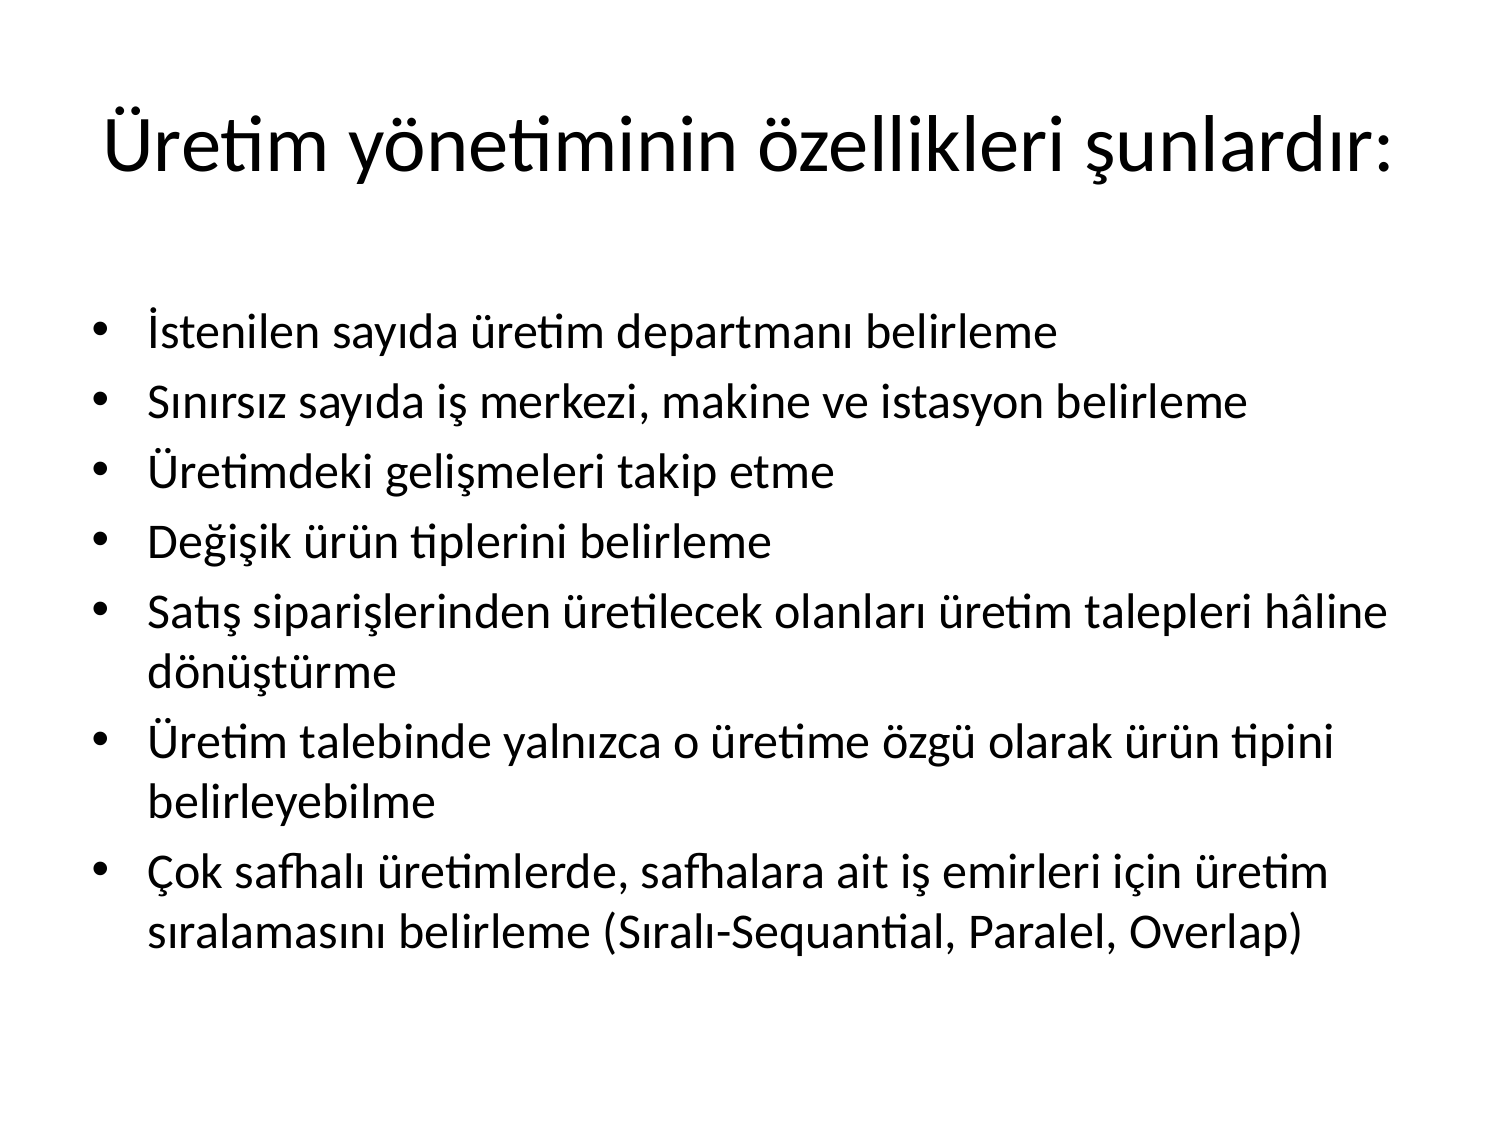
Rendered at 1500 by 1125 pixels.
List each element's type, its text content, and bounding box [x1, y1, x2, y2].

title Üretim yönetiminin özellikleri şunlardır: [75, 45, 1425, 233]
list İstenilen sayıda üretim departmanı belirleme Sınırsız sayıda iş merkezi, makine ve istasyon belirleme Üretimdeki gelişmeleri takip etme Değişik ürün tiplerini belirleme Satış siparişlerinden üretilecek olanları üretim talepleri hâline dönüştürme Üretim talebinde yalnızca o üretime özgü olarak ürün tipini belirleyebilme Çok safhalı üretimlerde, safhalara ait iş emirleri için üretim sıralamasını belirleme (Sıralı-Sequantial, Paralel, Overlap) [76, 290, 1427, 1087]
